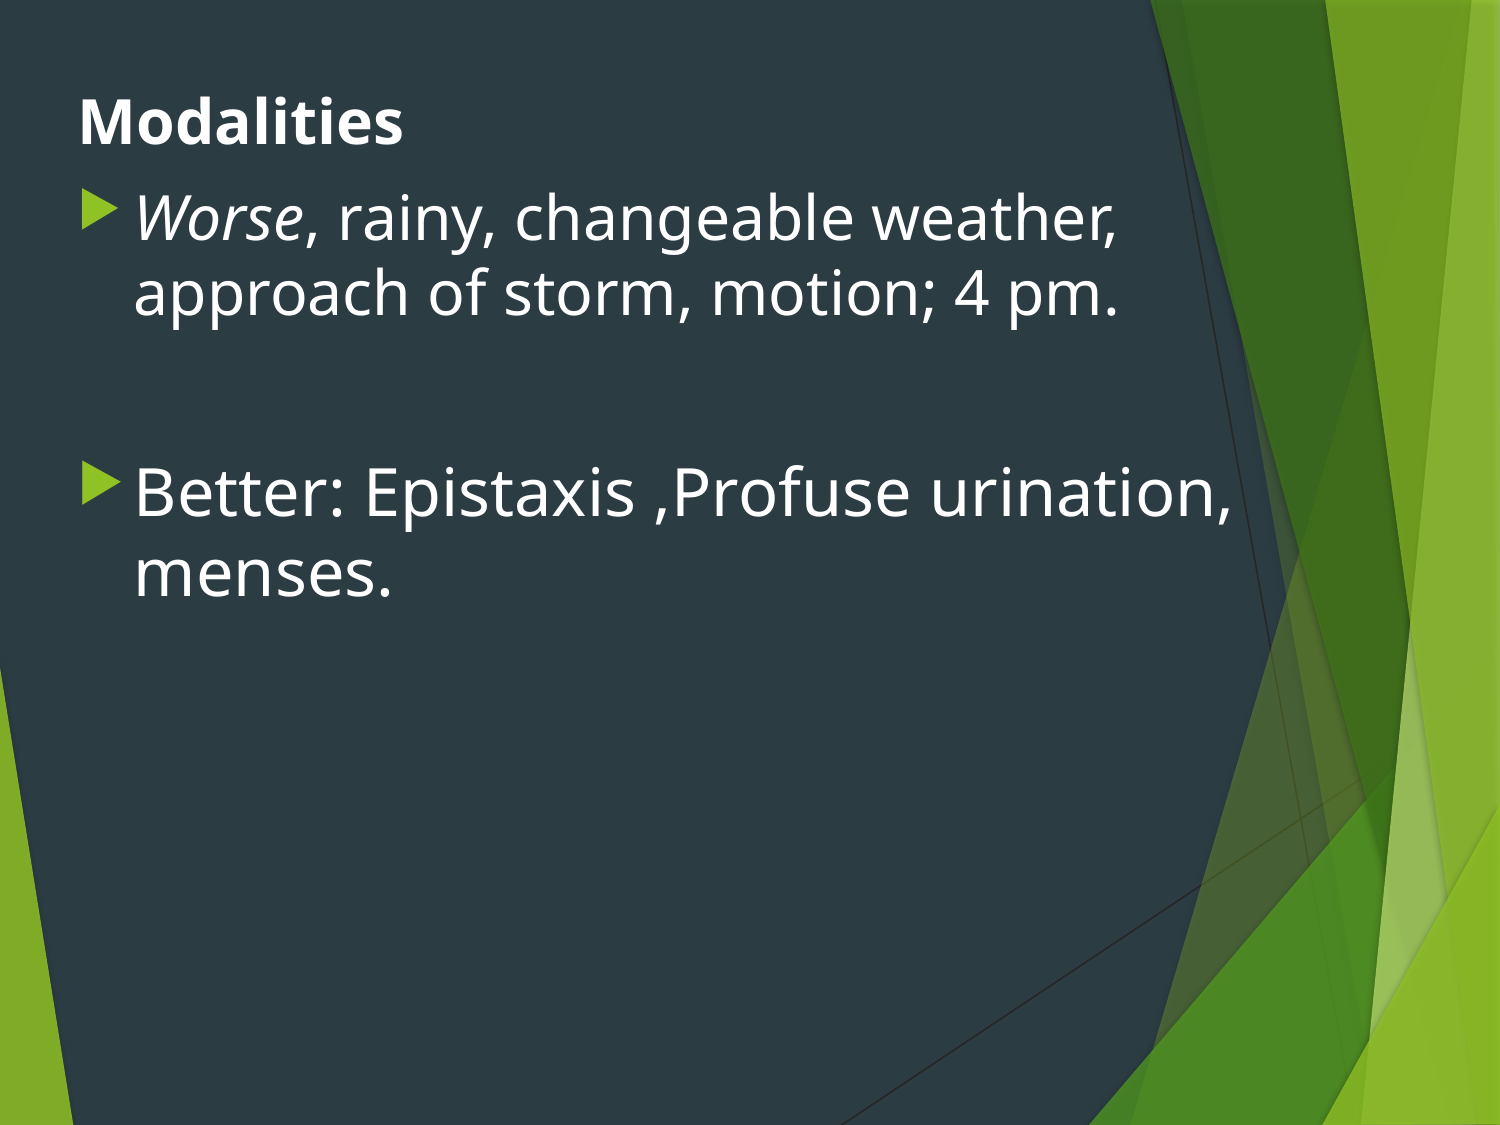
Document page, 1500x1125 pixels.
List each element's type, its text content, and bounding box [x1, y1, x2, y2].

list Modalities Worse, rainy, changeable weather, approach of storm, motion; 4 pm. Better: Epistaxis ,Profuse urination, menses. [62, 75, 1413, 1050]
